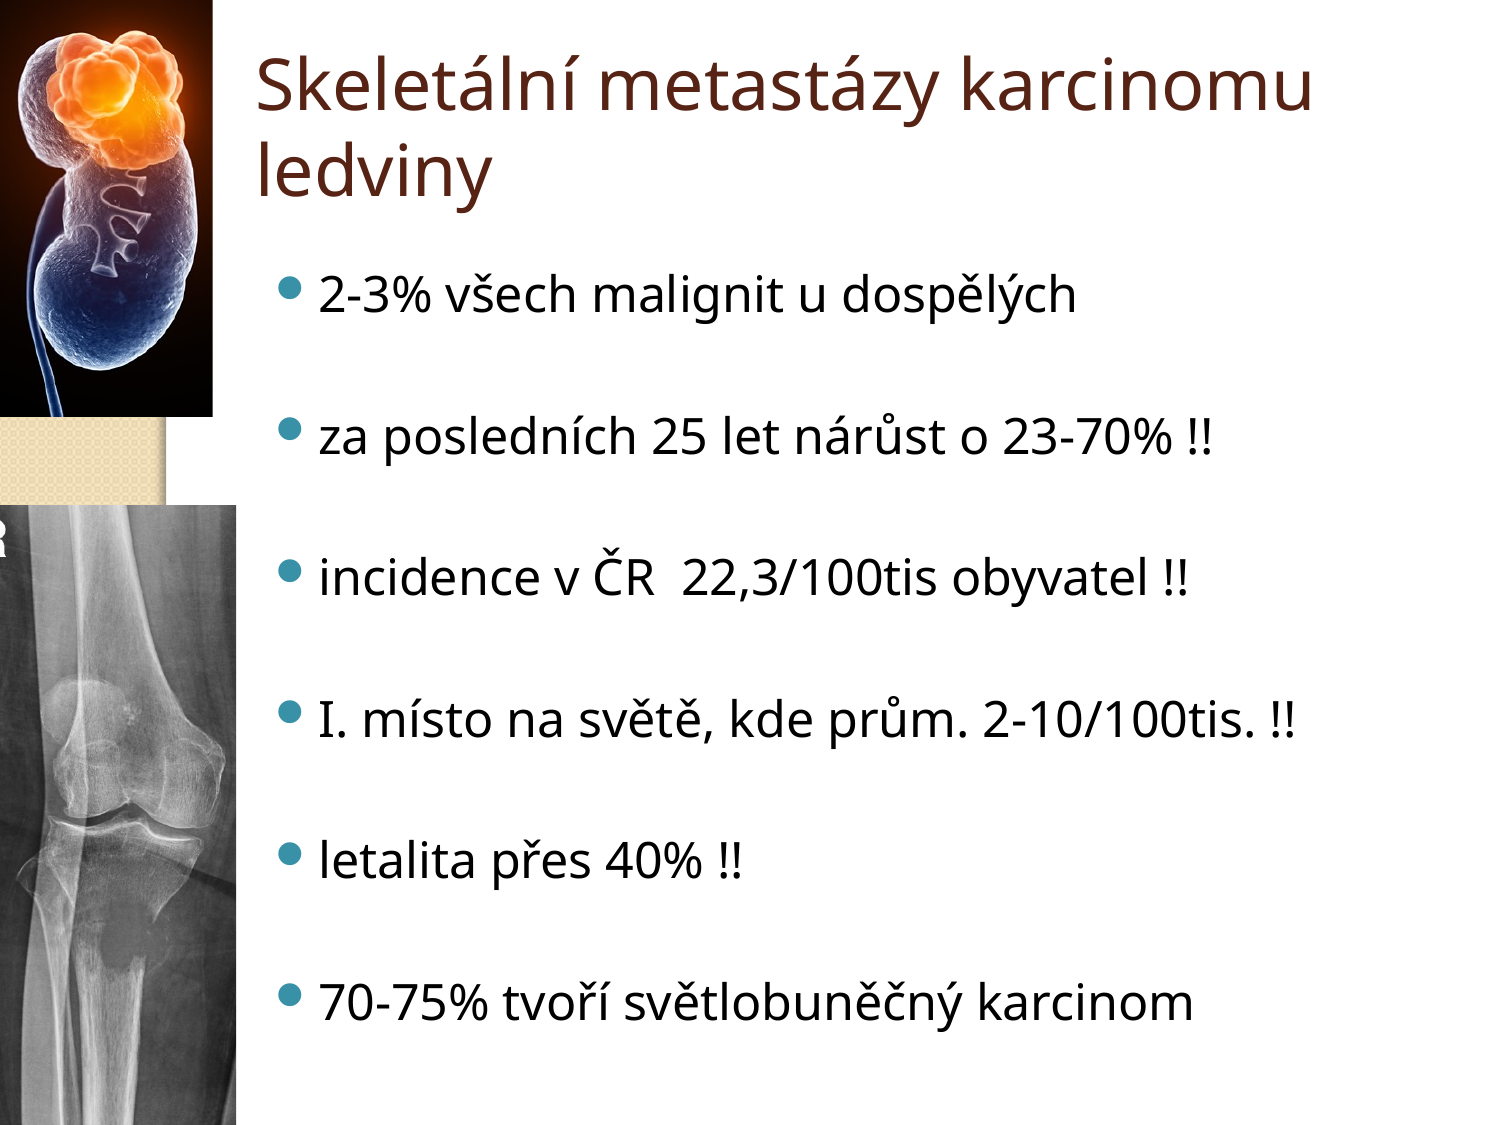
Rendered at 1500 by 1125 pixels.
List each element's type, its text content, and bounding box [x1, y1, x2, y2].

title Skeletální metastázy karcinomu ledviny [240, 30, 1471, 219]
picture [0, 505, 237, 1125]
list 2-3% všech malignit u dospělých za posledních 25 let nárůst o 23-70% !! incidence v ČR 22,3/100tis obyvatel !! I. místo na světě, kde prům. 2-10/100tis. !! letalita přes 40% !! 70-75% tvoří světlobuněčný karcinom [247, 255, 1500, 1043]
picture [0, 0, 213, 417]
